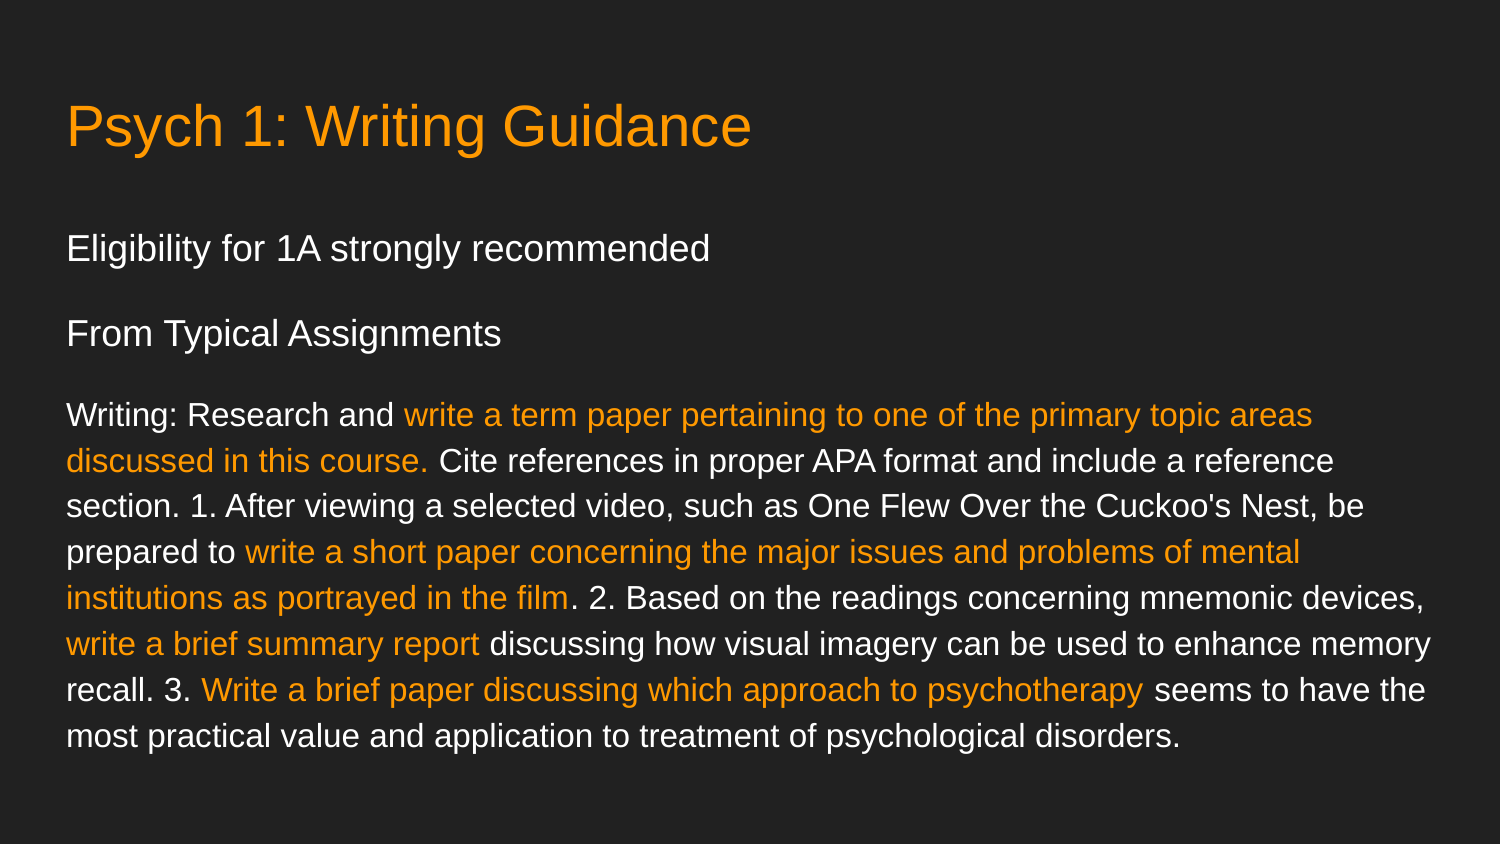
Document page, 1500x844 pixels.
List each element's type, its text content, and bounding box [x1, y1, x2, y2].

list Eligibility for 1A strongly recommended From Typical Assignments Writing: Research and write a term paper pertaining to one of the primary topic areas discussed in this course. Cite references in proper APA format and include a reference section. 1. After viewing a selected video, such as One Flew Over the Cuckoo's Nest, be prepared to write a short paper concerning the major issues and problems of mental institutions as portrayed in the film. 2. Based on the readings concerning mnemonic devices, write a brief summary report discussing how visual imagery can be used to enhance memory recall. 3. Write a brief paper discussing which approach to psychotherapy seems to have the most practical value and application to treatment of psychological disorders. [51, 201, 1449, 763]
title Psych 1: Writing Guidance [51, 72, 1449, 167]
